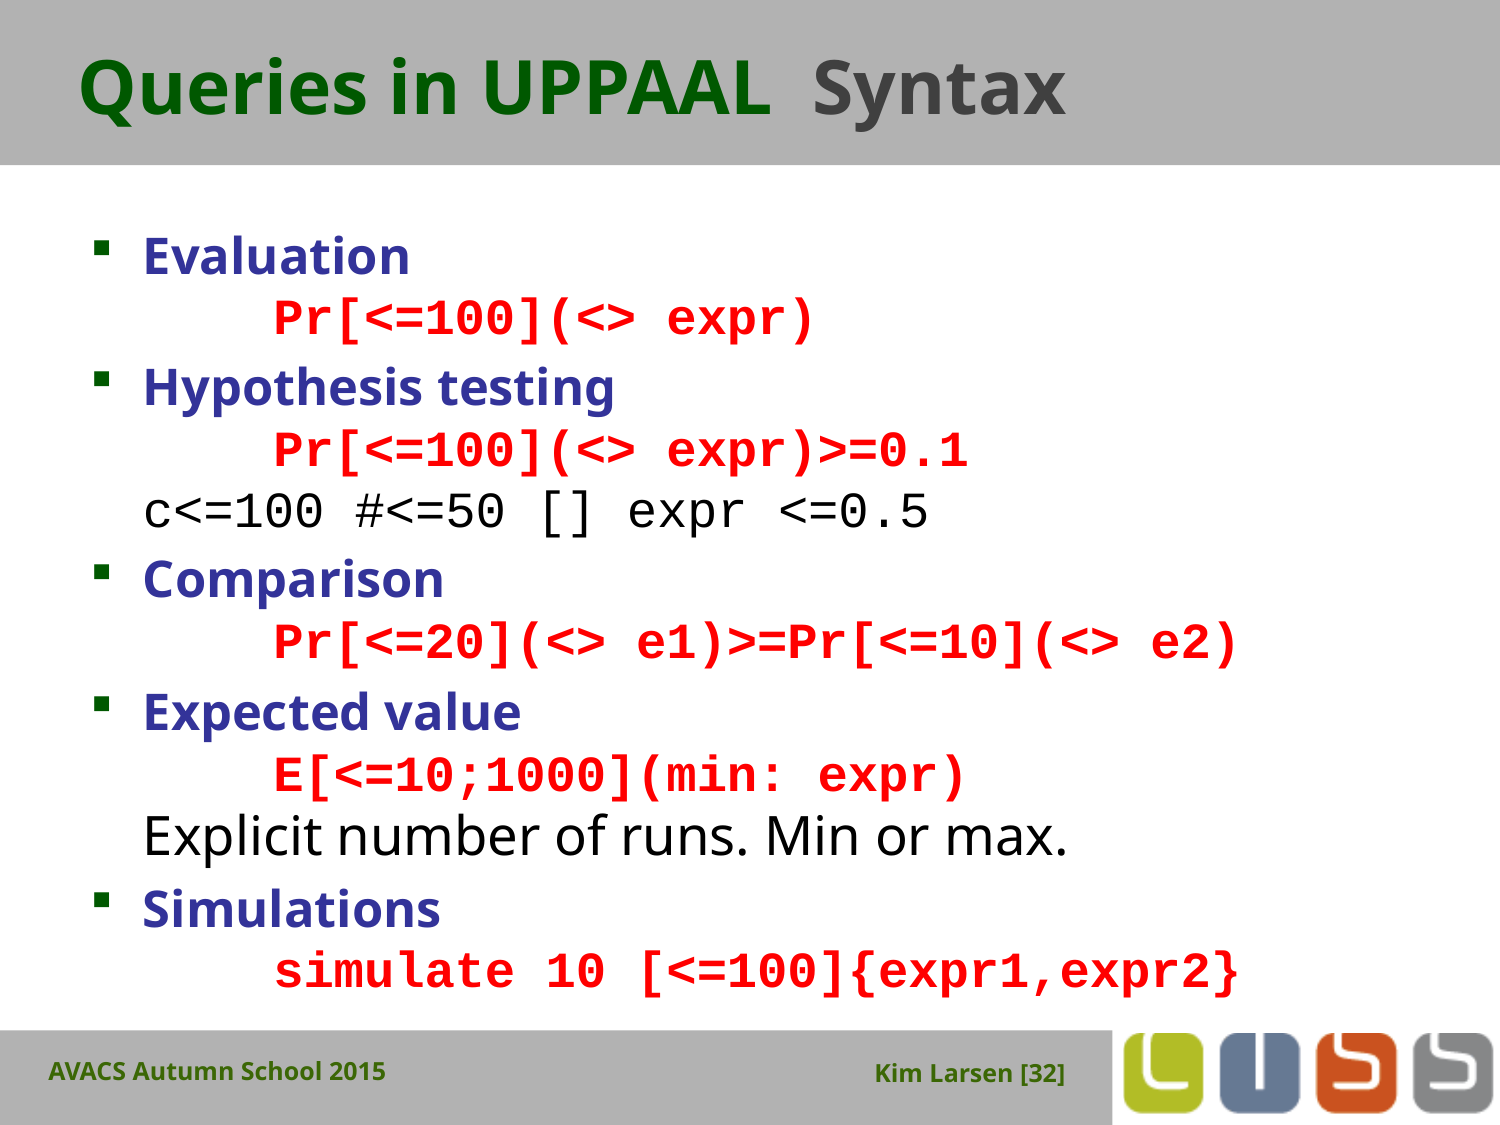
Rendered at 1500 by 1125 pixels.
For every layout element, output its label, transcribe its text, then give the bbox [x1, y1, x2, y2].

title Queries in UPPAAL Syntax [62, 21, 1341, 148]
slide_number Kim Larsen [32] [838, 1049, 1081, 1102]
picture [1123, 1033, 1494, 1122]
list Evaluation Pr[<=100](<> expr) Hypothesis testing Pr[<=100](<> expr)>=0.1 c<=100 #<=50 [] expr <=0.5 Comparison Pr[<=20](<> e1)>=Pr[<=10](<> e2) Expected value E[<=10;1000](min: expr) Explicit number of runs. Min or max. Simulations simulate 10 [<=100]{expr1,expr2} [74, 215, 1426, 1014]
footer AVACS Autumn School 2015 [32, 1047, 813, 1100]
